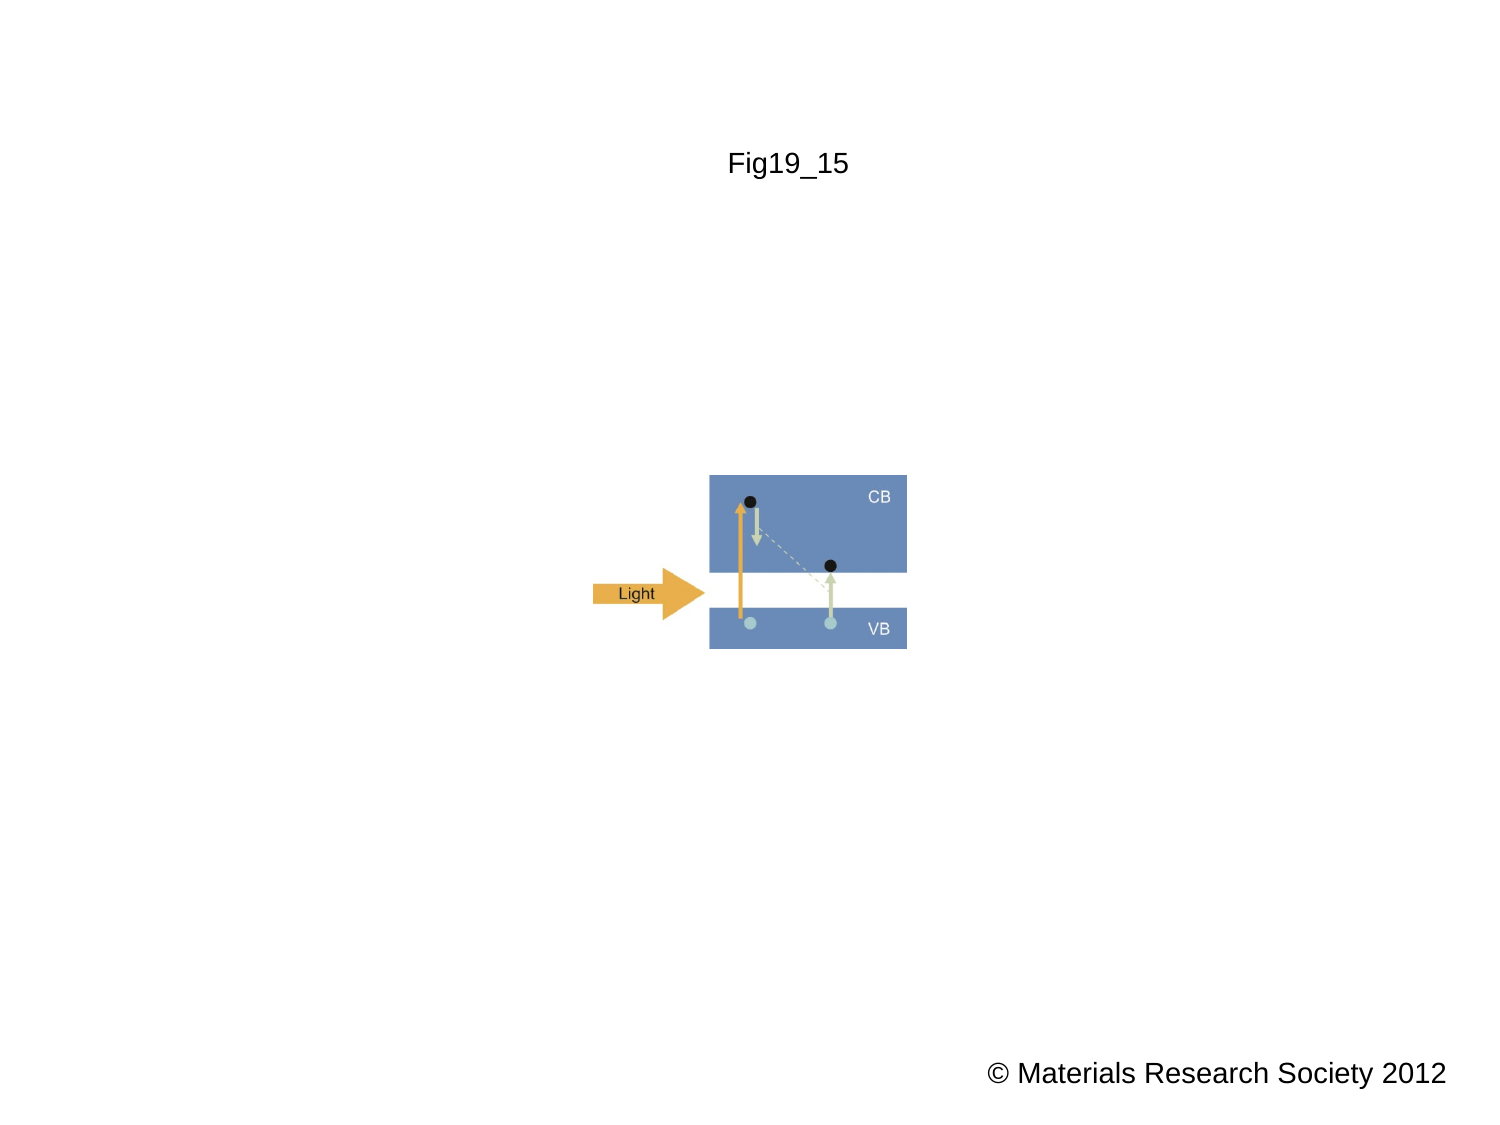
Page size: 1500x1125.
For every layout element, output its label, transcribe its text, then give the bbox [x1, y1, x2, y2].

picture [593, 475, 907, 650]
text_box Fig19_15 [712, 137, 865, 188]
footer © Materials Research Society 2012 [537, 1046, 1463, 1125]
